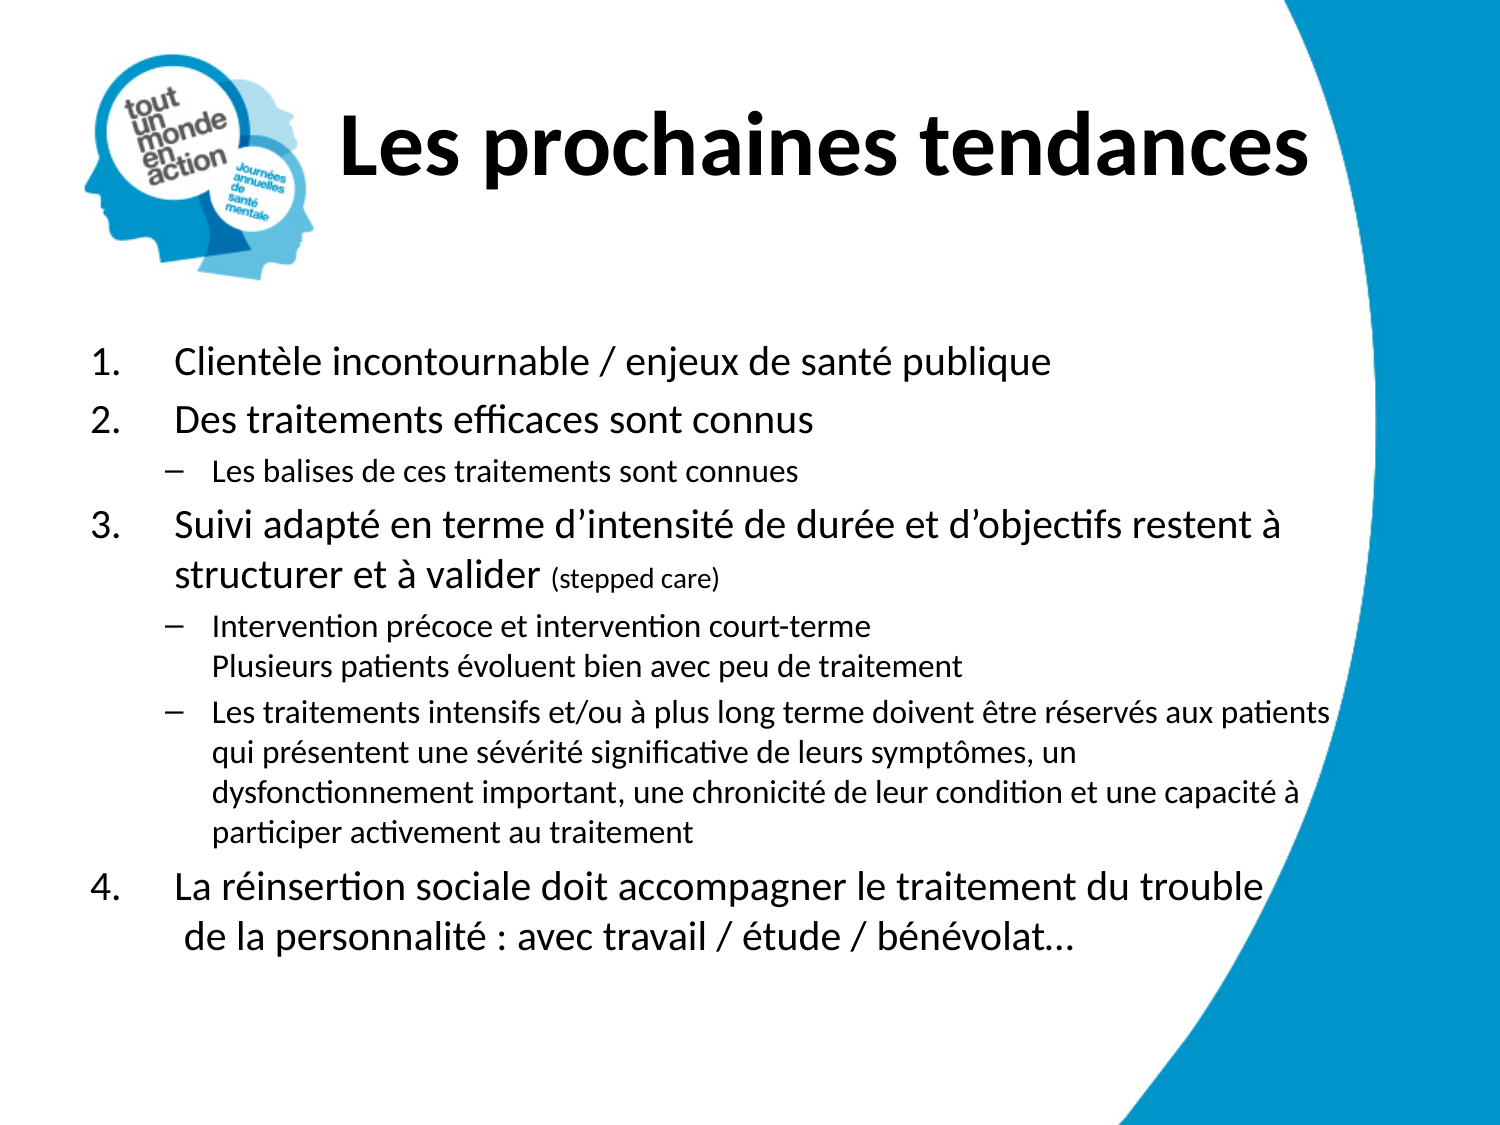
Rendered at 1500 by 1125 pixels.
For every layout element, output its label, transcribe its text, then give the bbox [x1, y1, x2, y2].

title Les prochaines tendances [324, 45, 1341, 233]
list Clientèle incontournable / enjeux de santé publique Des traitements efficaces sont connus Les balises de ces traitements sont connues Suivi adapté en terme d’intensité de durée et d’objectifs restent à structurer et à valider (stepped care) Intervention précoce et intervention court-terme Plusieurs patients évoluent bien avec peu de traitement Les traitements intensifs et/ou à plus long terme doivent être réservés aux patients qui présentent une sévérité significative de leurs symptômes, un dysfonctionnement important, une chronicité de leur condition et une capacité à participer activement au traitement La réinsertion sociale doit accompagner le traitement du trouble de la personnalité : avec travail / étude / bénévolat… [75, 326, 1425, 1005]
picture [0, 0, 1372, 1125]
